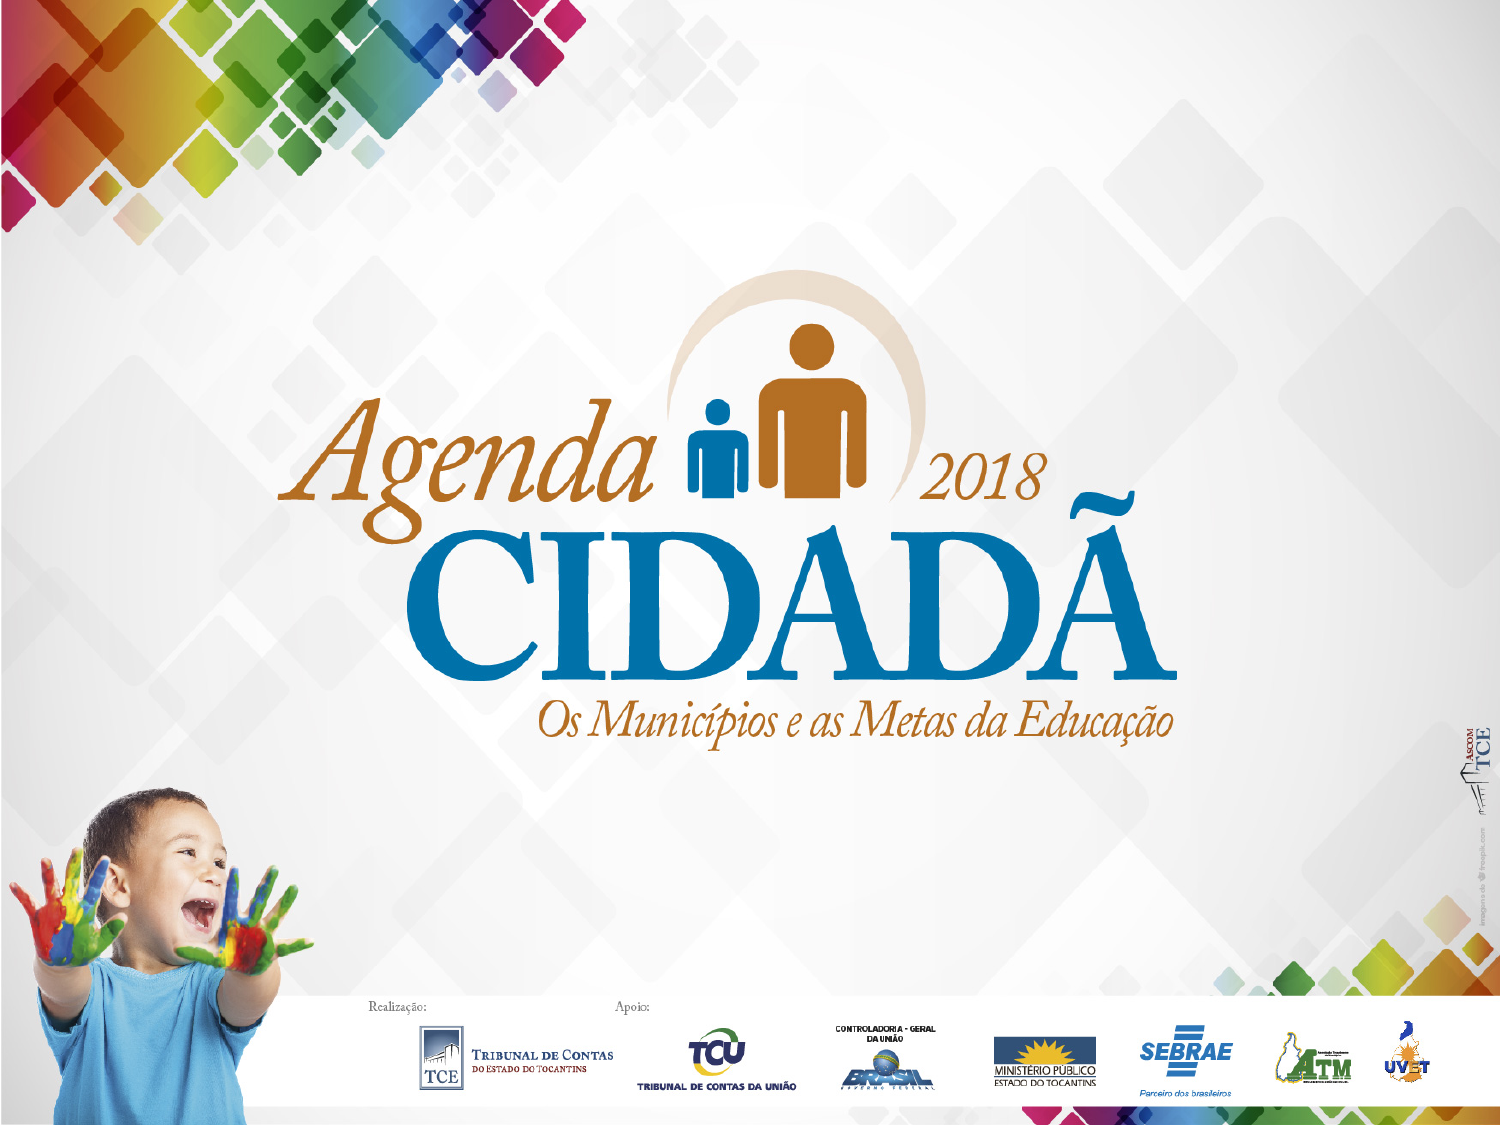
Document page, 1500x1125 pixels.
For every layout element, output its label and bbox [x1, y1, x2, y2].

picture [0, 0, 1500, 1125]
text_box [401, 862, 1413, 1025]
text_box [401, 619, 1413, 861]
